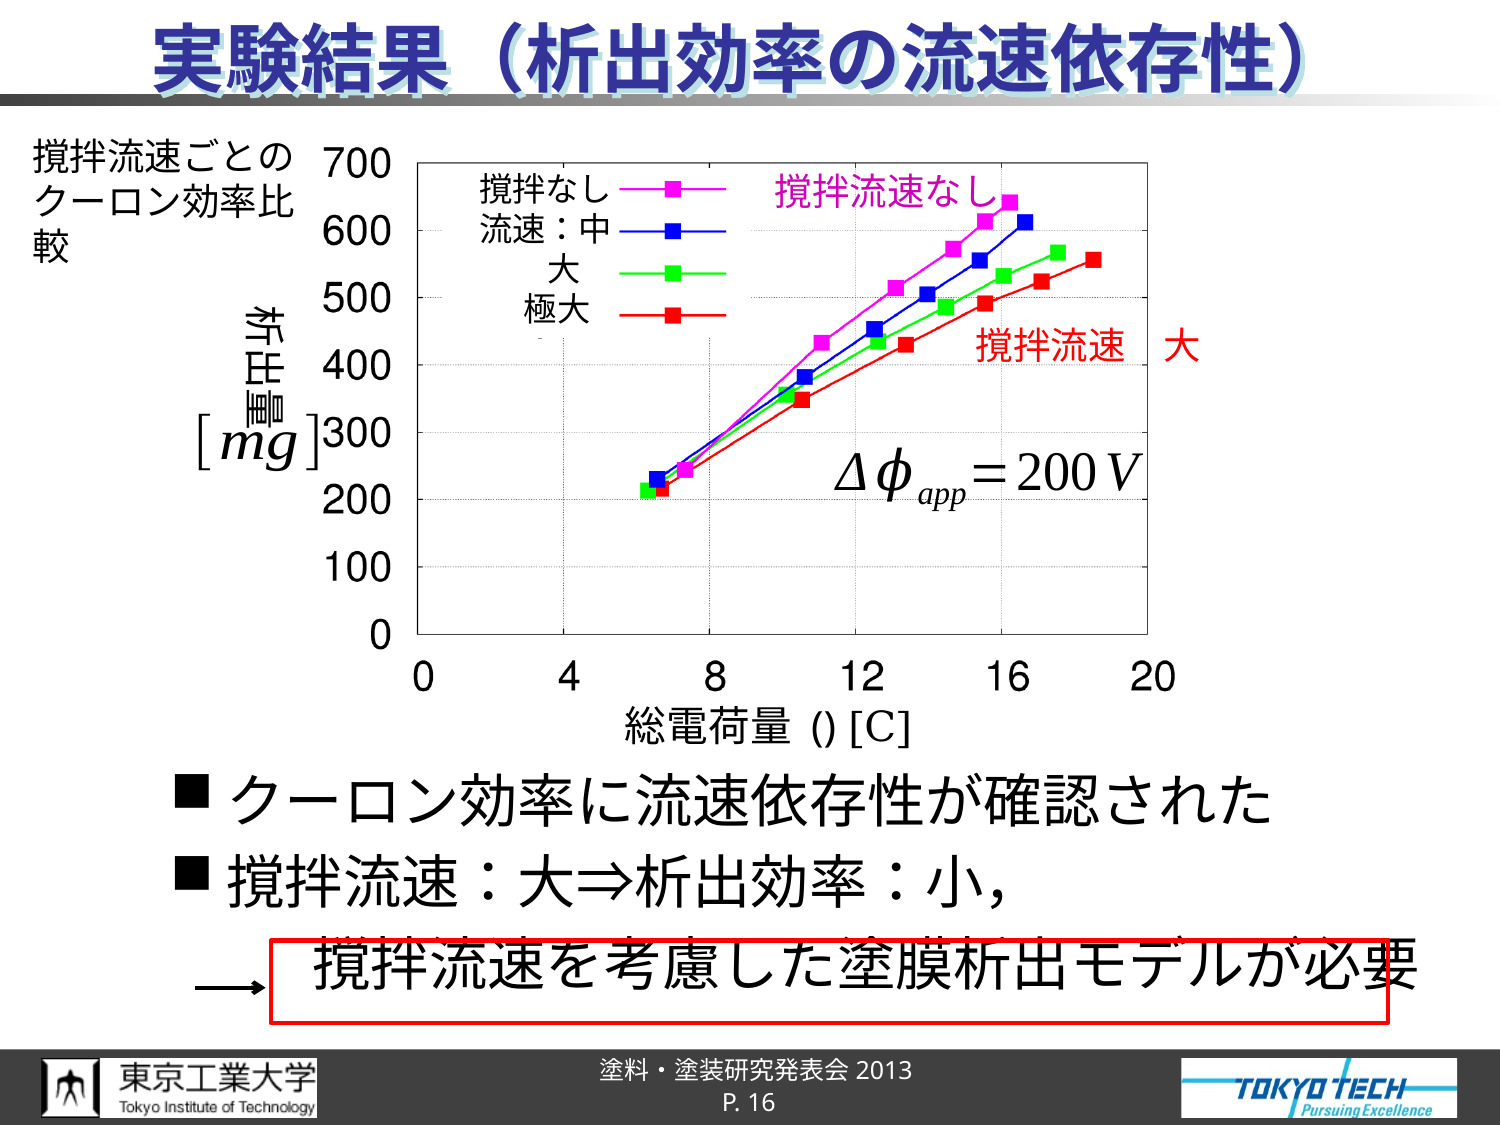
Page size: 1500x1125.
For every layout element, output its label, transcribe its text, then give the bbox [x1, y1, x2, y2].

picture [1181, 1058, 1458, 1118]
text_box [194, 111, 1223, 759]
text_box 撹拌流速ごとの クーロン効率比較 [17, 125, 189, 276]
text_box [269, 938, 1390, 1025]
title 実験結果（析出効率の流速依存性） [0, 11, 1500, 114]
slide_number P. 16 [662, 1087, 836, 1120]
picture [41, 1058, 317, 1118]
list クーロン効率に流速依存性が確認された 撹拌流速：大⇒析出効率：小， 撹拌流速を考慮した塗膜析出モデルが必要 [170, 112, 1458, 1047]
